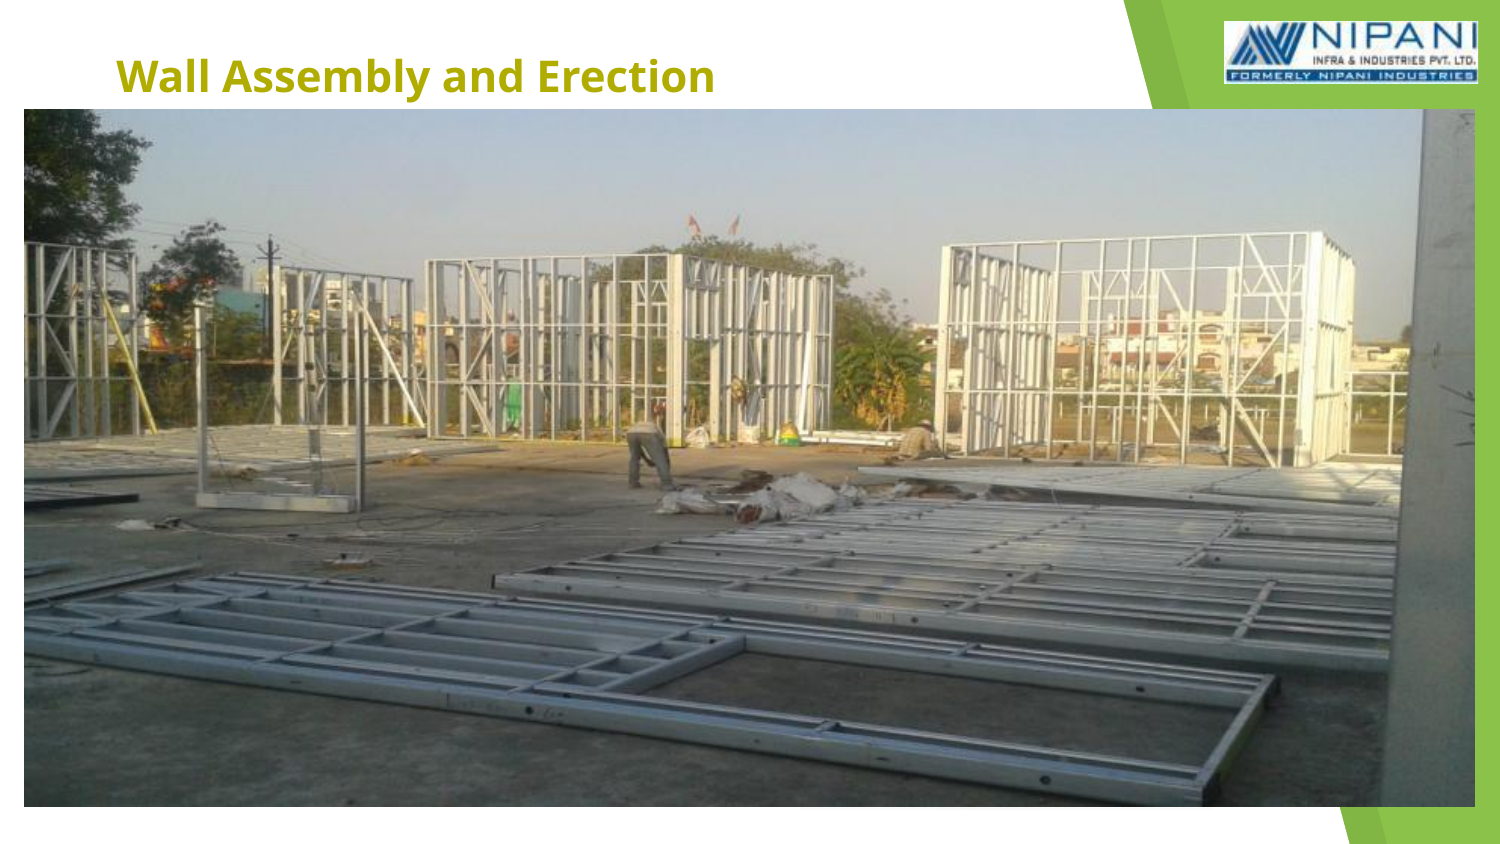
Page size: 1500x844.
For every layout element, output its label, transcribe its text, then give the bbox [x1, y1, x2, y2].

picture [1224, 21, 1479, 84]
picture [24, 109, 1476, 810]
title Wall Assembly and Erection [99, 0, 850, 107]
